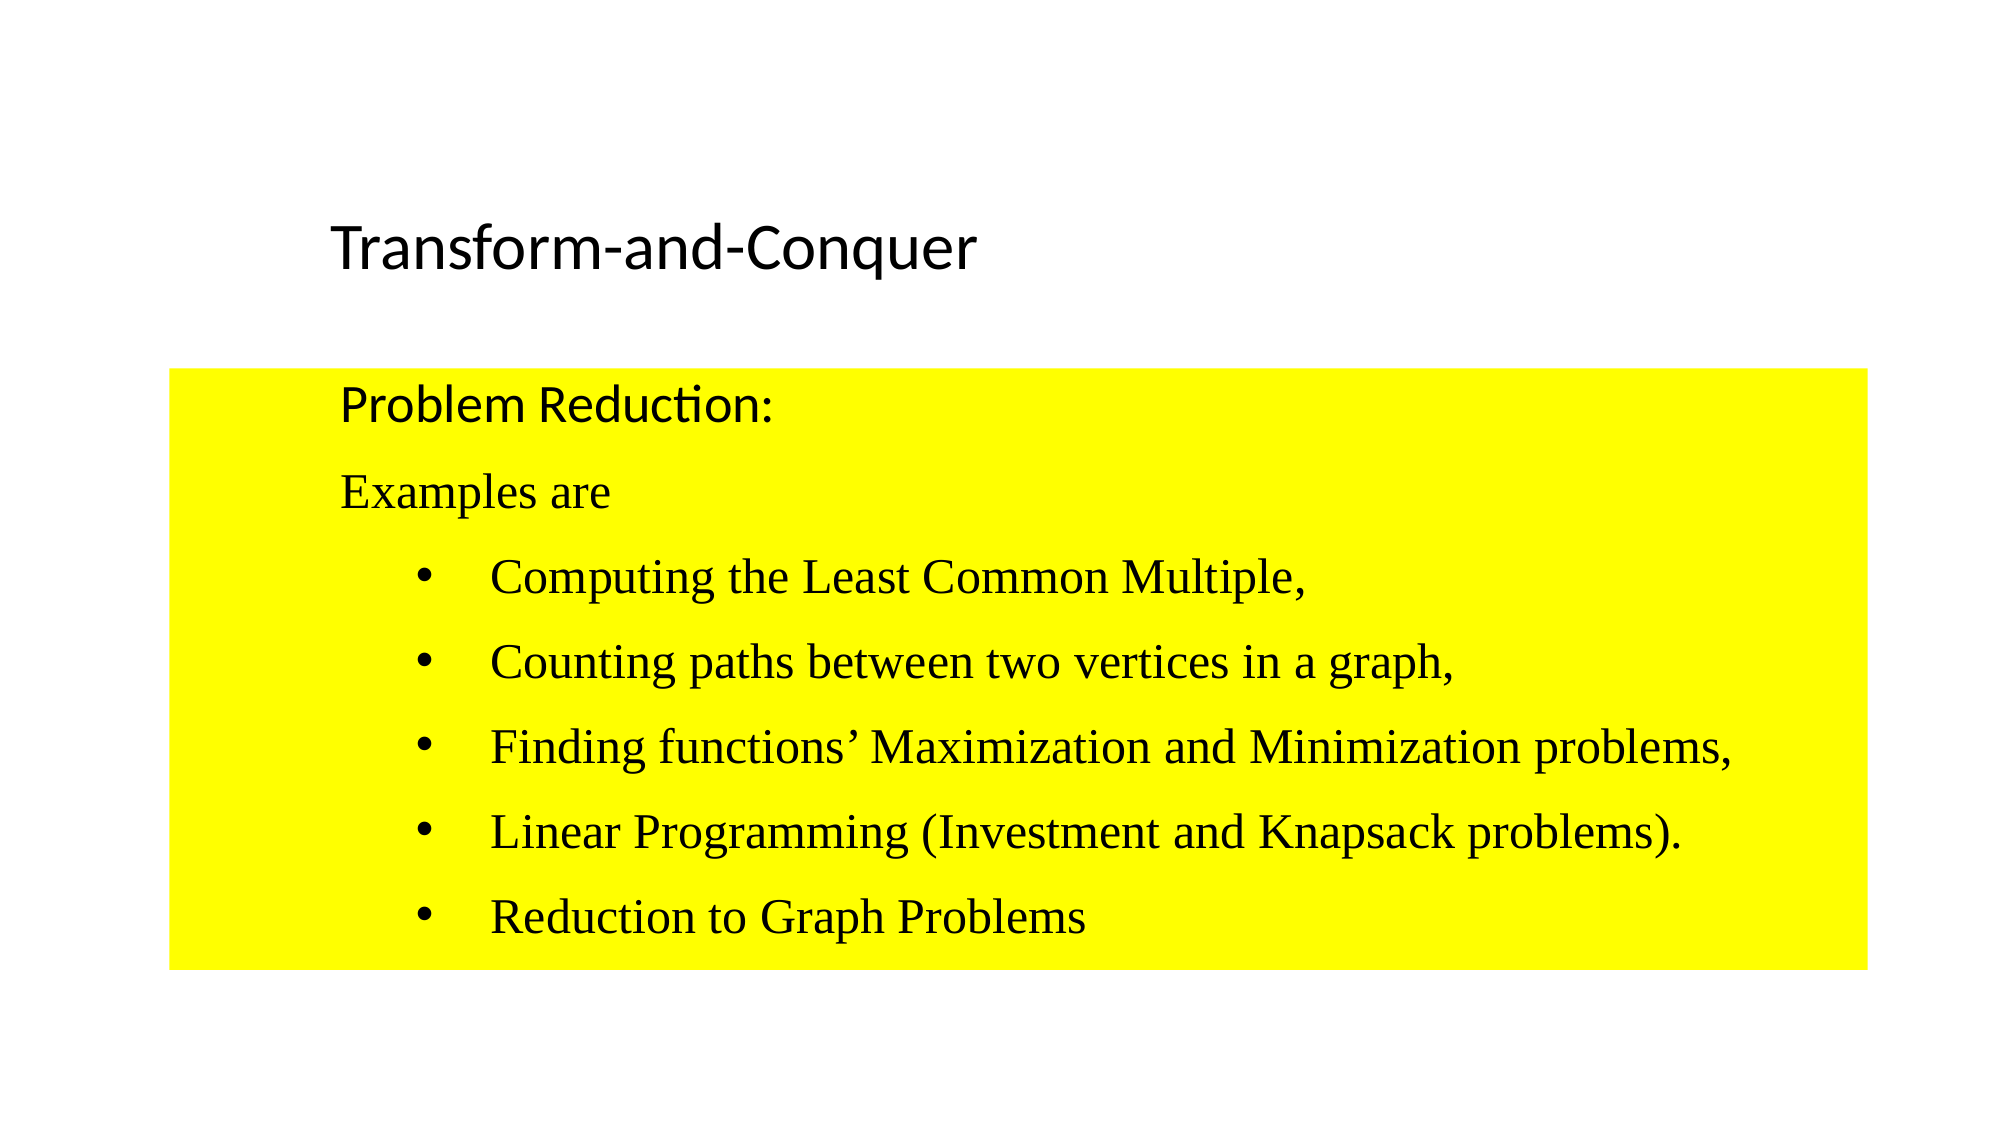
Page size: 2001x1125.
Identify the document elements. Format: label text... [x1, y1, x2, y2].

text_box Problem Reduction: Examples are Computing the Least Common Multiple, Counting paths between two vertices in a graph, Finding functions’ Maximization and Minimization problems, Linear Programming (Investment and Knapsack problems). Reduction to Graph Problems [326, 361, 1760, 951]
text_box [169, 368, 1868, 970]
text_box Transform-and-Conquer [315, 195, 1009, 291]
